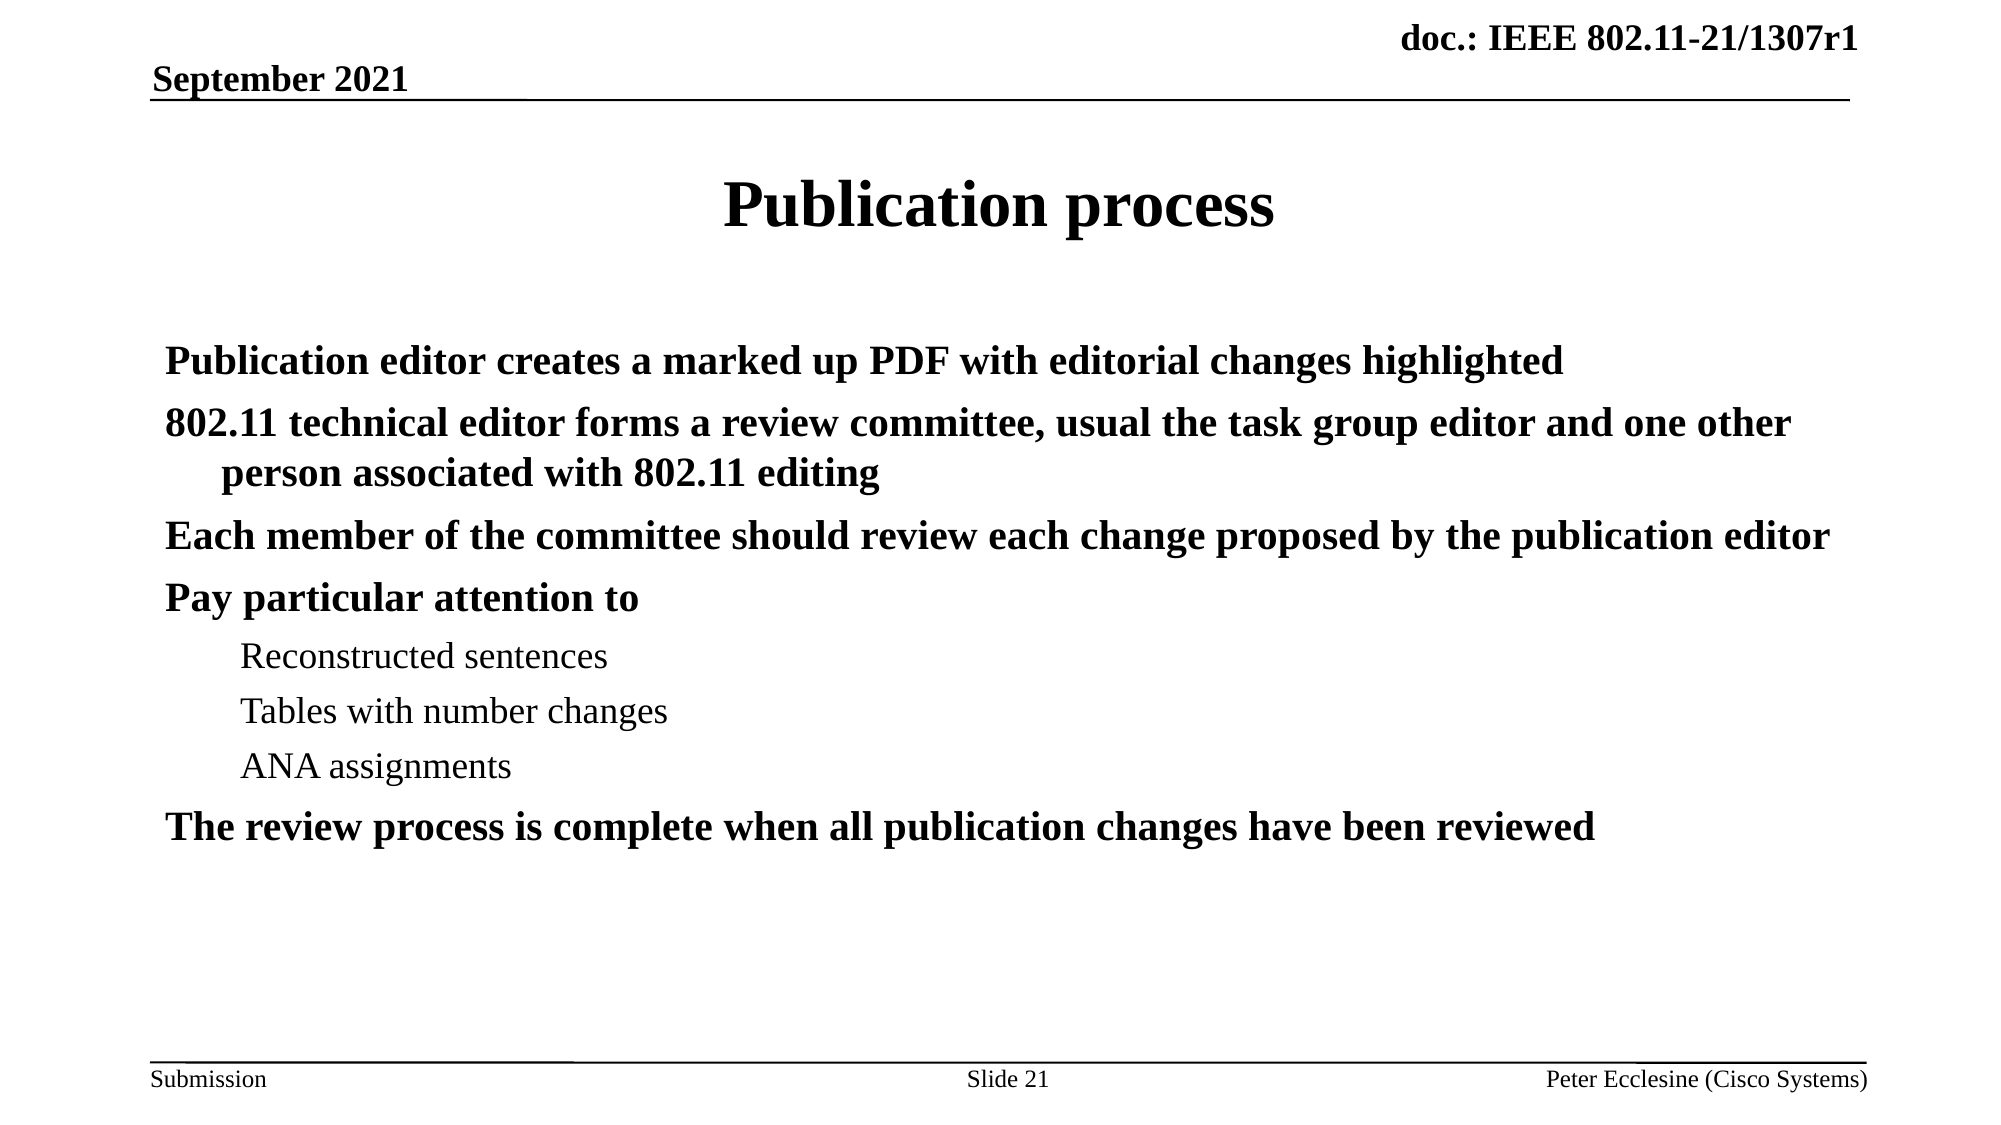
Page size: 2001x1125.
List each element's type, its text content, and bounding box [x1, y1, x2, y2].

title Publication process [149, 112, 1850, 288]
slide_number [152, 54, 563, 100]
list Publication editor creates a marked up PDF with editorial changes highlighted 802.11 technical editor forms a review committee, usual the task group editor and one other person associated with 802.11 editing Each member of the committee should review each change proposed by the publication editor Pay particular attention to Reconstructed sentences Tables with number changes ANA assignments The review process is complete when all publication changes have been reviewed [149, 324, 1850, 1000]
footer Peter Ecclesine (Cisco Systems) [1171, 1061, 1869, 1093]
slide_number Slide 21 [950, 1061, 1067, 1123]
